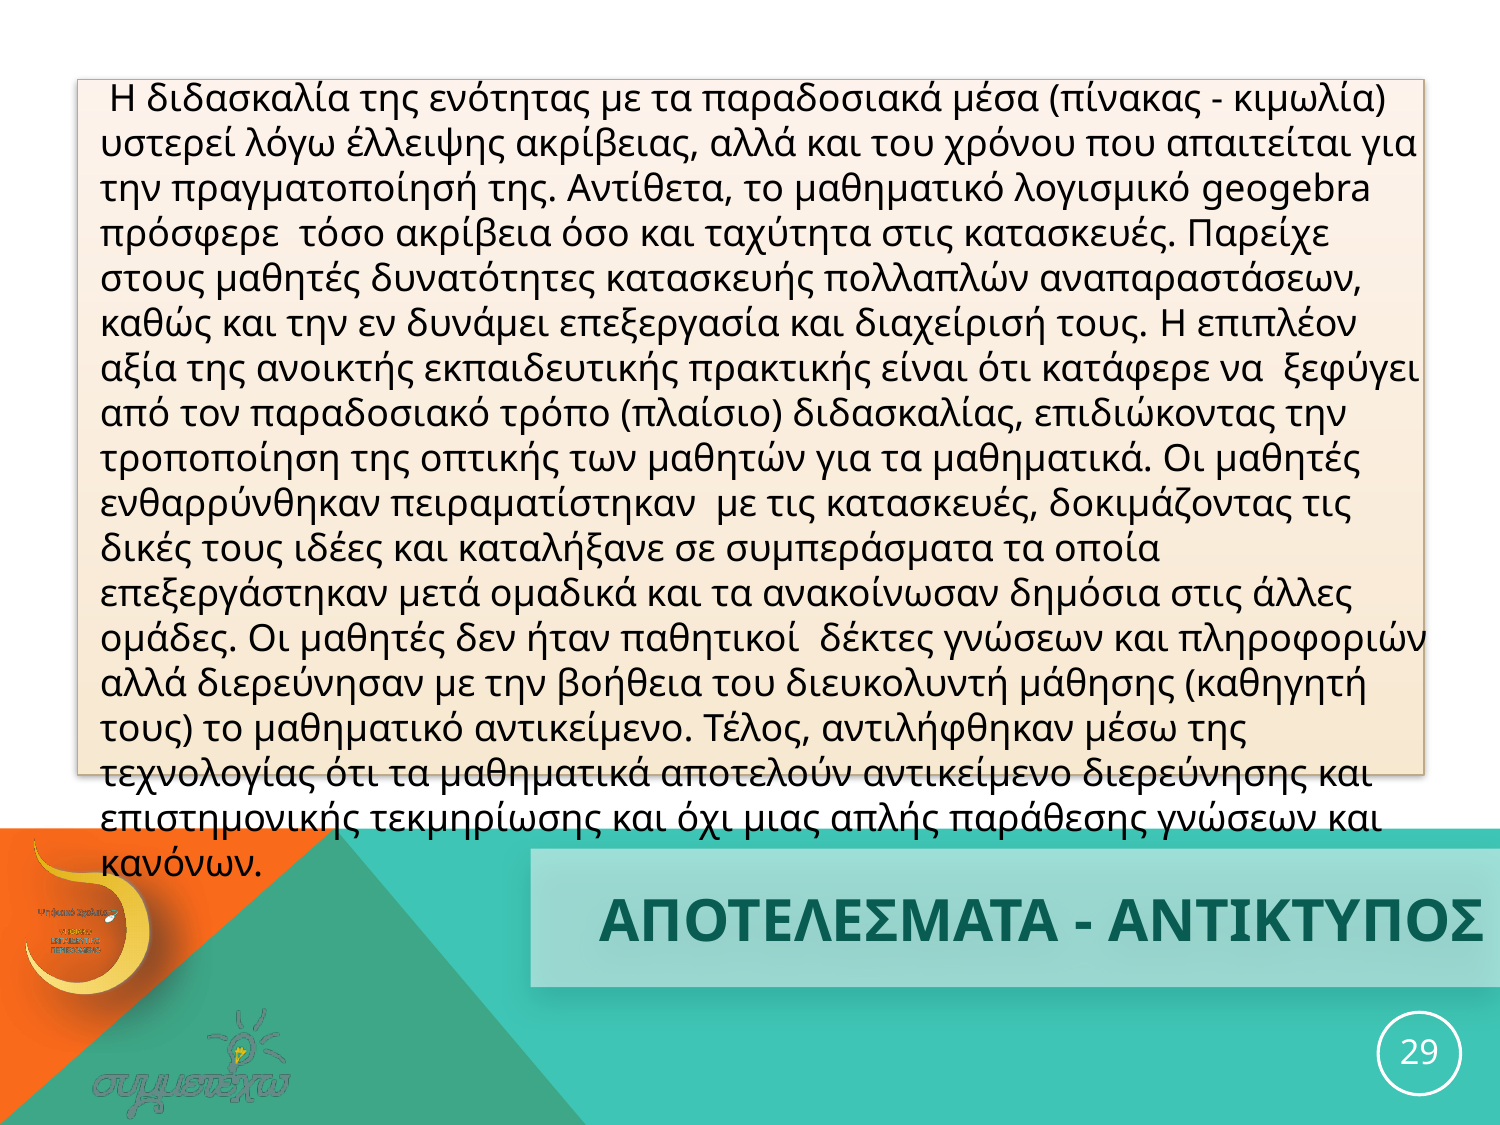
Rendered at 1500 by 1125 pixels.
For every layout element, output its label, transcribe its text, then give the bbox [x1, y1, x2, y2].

picture [18, 831, 155, 1006]
picture [79, 1007, 305, 1121]
text_box Η διδασκαλία της ενότητας με τα παραδοσιακά μέσα (πίνακας - κιμωλία) υστερεί λόγω έλλειψης ακρίβειας, αλλά και του χρόνου που απαιτείται για την πραγματοποίησή της. Αντίθετα, το μαθηματικό λογισμικό geogebra πρόσφερε τόσο ακρίβεια όσο και ταχύτητα στις κατασκευές. Παρείχε στους μαθητές δυνατότητες κατασκευής πολλαπλών αναπαραστάσεων, καθώς και την εν δυνάμει επεξεργασία και διαχείρισή τους. Η επιπλέον αξία της ανοικτής εκπαιδευτικής πρακτικής είναι ότι κατάφερε να ξεφύγει από τον παραδοσιακό τρόπο (πλαίσιο) διδασκαλίας, επιδιώκοντας την τροποποίηση της οπτικής των μαθητών για τα μαθηματικά. Οι μαθητές ενθαρρύνθηκαν πειραματίστηκαν με τις κατασκευές, δοκιμάζοντας τις δικές τους ιδέες και καταλήξανε σε συμπεράσματα τα οποία επεξεργάστηκαν μετά ομαδικά και τα ανακοίνωσαν δημόσια στις άλλες ομάδες. Οι μαθητές δεν ήταν παθητικοί δέκτες γνώσεων και πληροφοριών αλλά διερεύνησαν με την βοήθεια του διευκολυντή μάθησης (καθηγητή τους) το μαθηματικό αντικείμενο. Τέλος, αντιλήφθηκαν μέσω της τεχνολογίας ότι τα μαθηματικά αποτελούν αντικείμενο διερεύνησης και επιστημονικής τεκμηρίωσης και όχι μιας απλής παράθεσης γνώσεων και κανόνων. [85, 66, 1445, 892]
title ΑΠΟΤΕΛΕΣΜΑΤΑ - ΑΝΤΙΚΤΥΠΟΣ [530, 848, 1500, 988]
slide_number 29 [1376, 1010, 1463, 1097]
